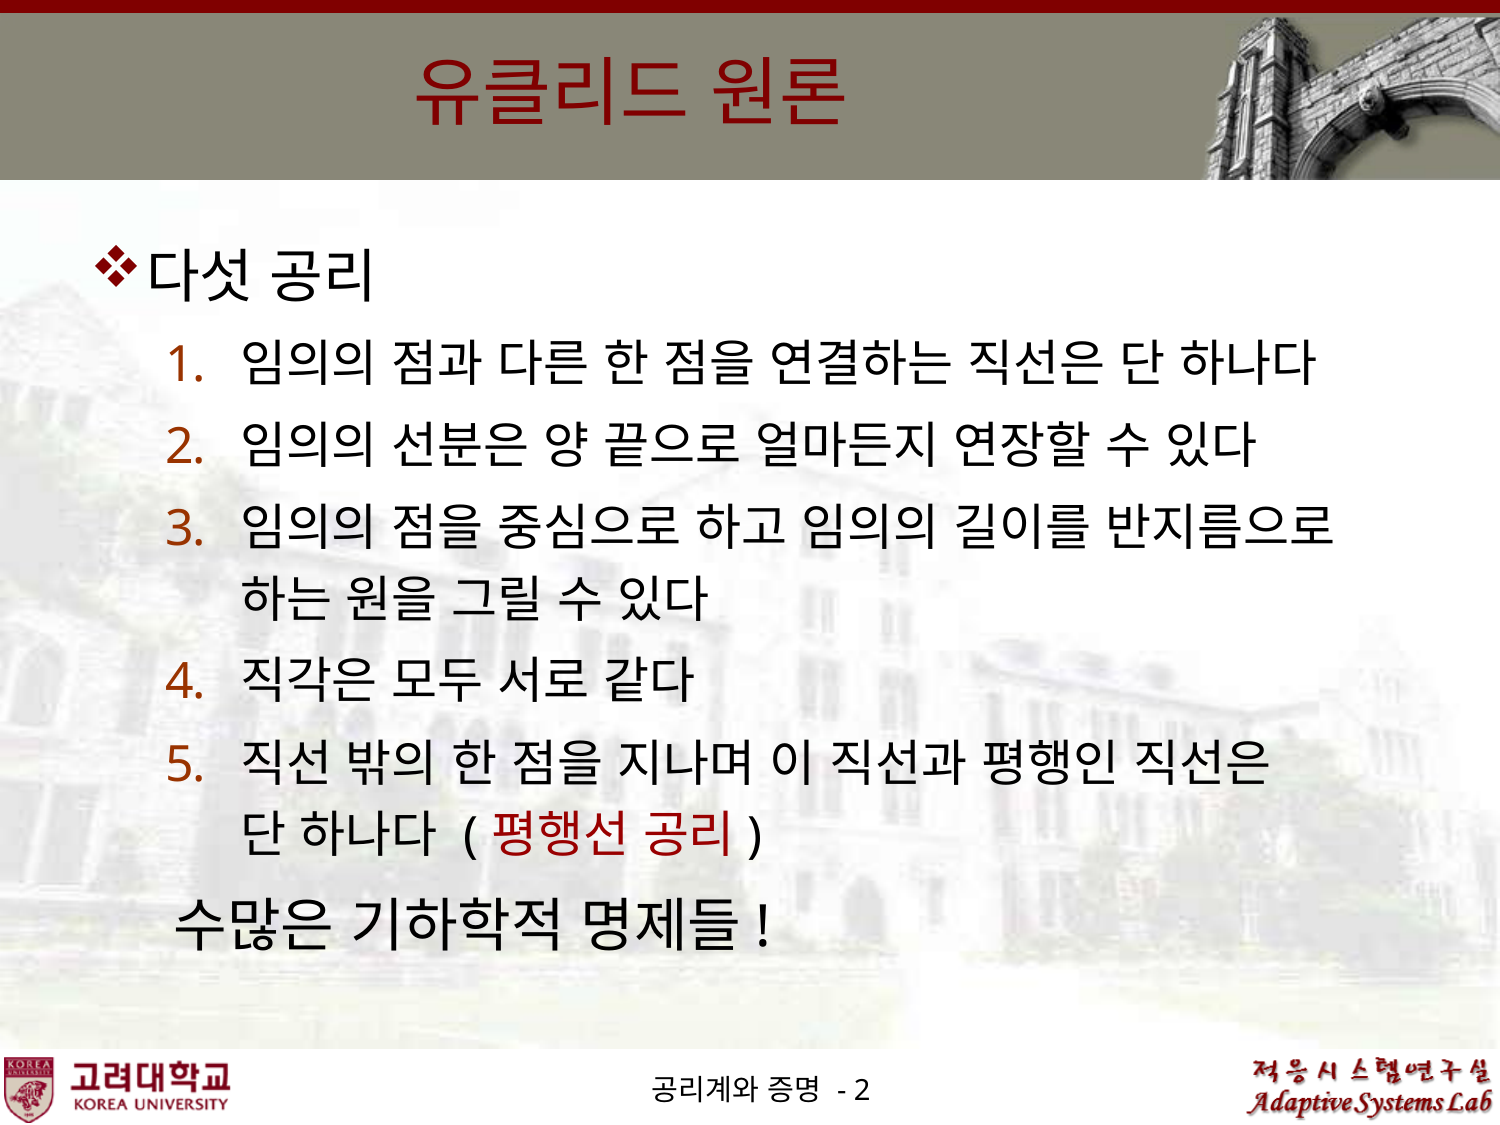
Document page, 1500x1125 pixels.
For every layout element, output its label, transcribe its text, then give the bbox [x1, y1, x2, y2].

picture [4, 1057, 236, 1123]
title 유클리드 원론 [74, 21, 1188, 157]
picture [1243, 1051, 1497, 1124]
slide_number 공리계와 증명 - 2 [572, 1063, 887, 1120]
picture [0, 13, 1500, 1049]
